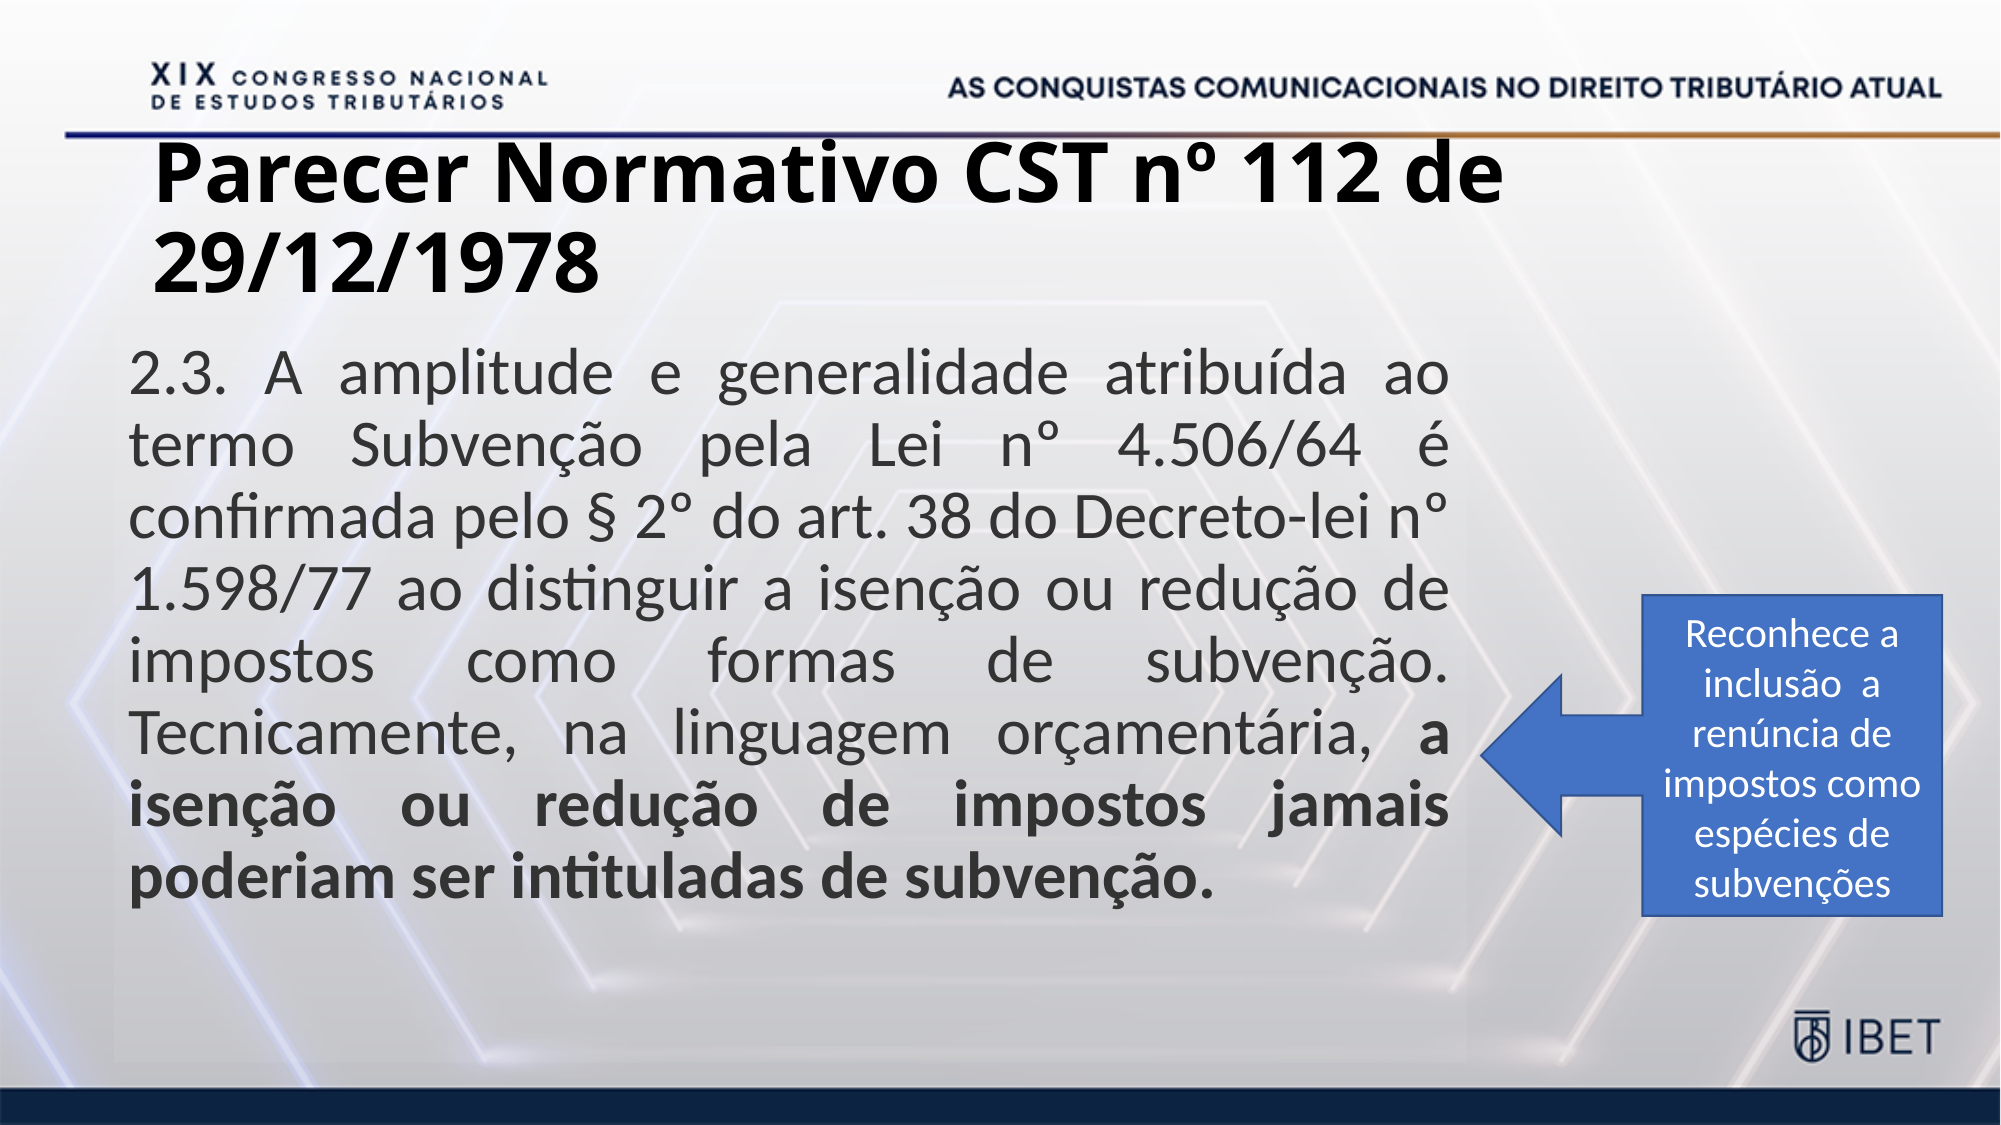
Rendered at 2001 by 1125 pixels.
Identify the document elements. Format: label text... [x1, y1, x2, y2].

picture [0, 0, 2001, 1125]
text_box Reconhece a inclusão a renúncia de impostos como espécies de subvenções [1479, 594, 1944, 917]
list 2.3. A amplitude e generalidade atribuída ao termo Subvenção pela Lei nº 4.506/64 é confirmada pelo § 2º do art. 38 do Decreto-lei nº 1.598/77 ao distinguir a isenção ou redução de impostos como formas de subvenção. Tecnicamente, na linguagem orçamentária, a isenção ou redução de impostos jamais poderiam ser intituladas de subvenção. [113, 329, 1467, 1063]
title Parecer Normativo CST nº 112 de 29/12/1978 [137, 111, 1863, 330]
